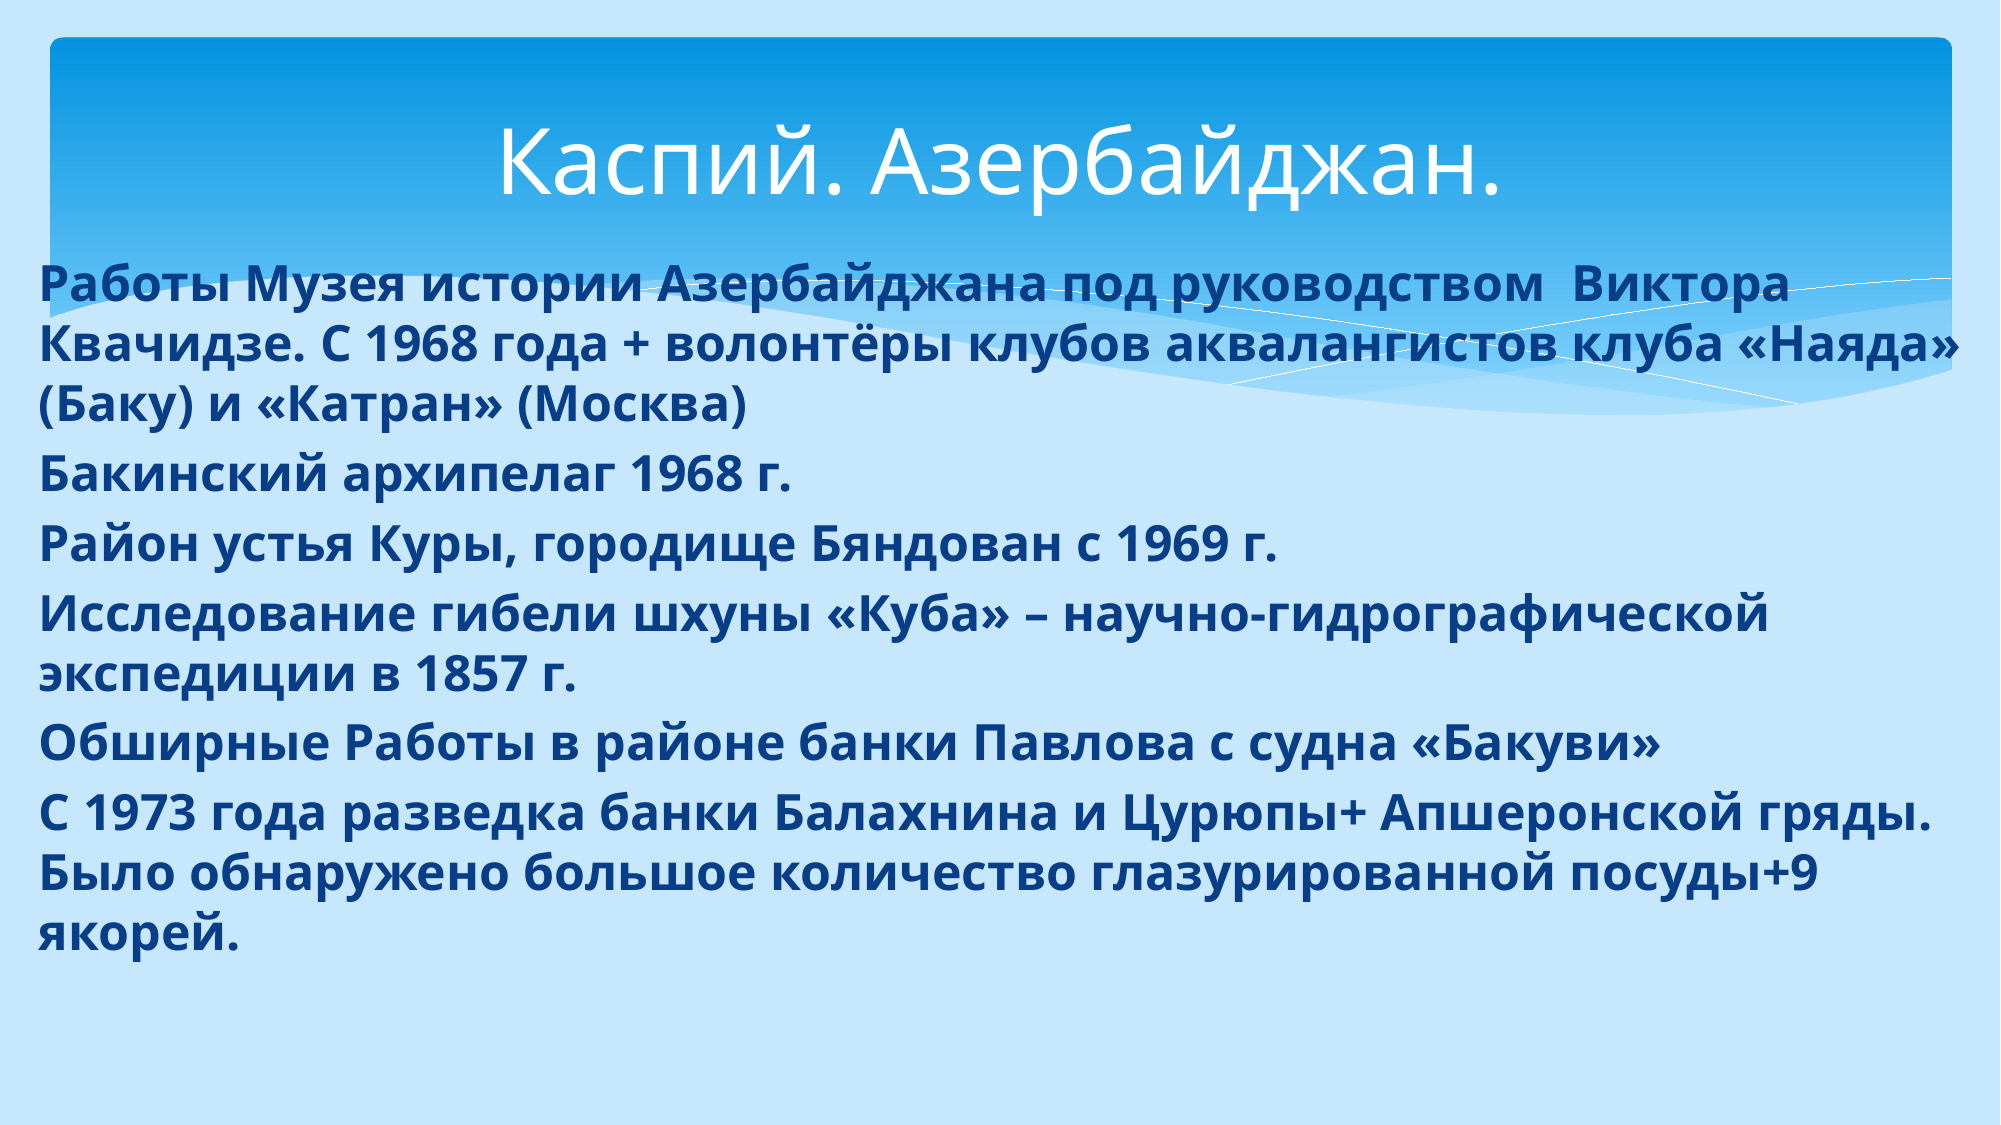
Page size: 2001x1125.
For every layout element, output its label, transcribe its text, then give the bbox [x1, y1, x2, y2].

list Работы Музея истории Азербайджана под руководством Виктора Квачидзе. С 1968 года + волонтёры клубов аквалангистов клуба «Наяда» (Баку) и «Катран» (Москва) Бакинский архипелаг 1968 г. Район устья Куры, городище Бяндован с 1969 г. Исследование гибели шхуны «Куба» – научно-гидрографической экспедиции в 1857 г. Обширные Работы в районе банки Павлова с судна «Бакуви» С 1973 года разведка банки Балахнина и Цурюпы+ Апшеронской гряды. Было обнаружено большое количество глазурированной посуды+9 якорей. [23, 243, 2000, 1005]
title Каспий. Азербайджан. [99, 55, 1900, 261]
